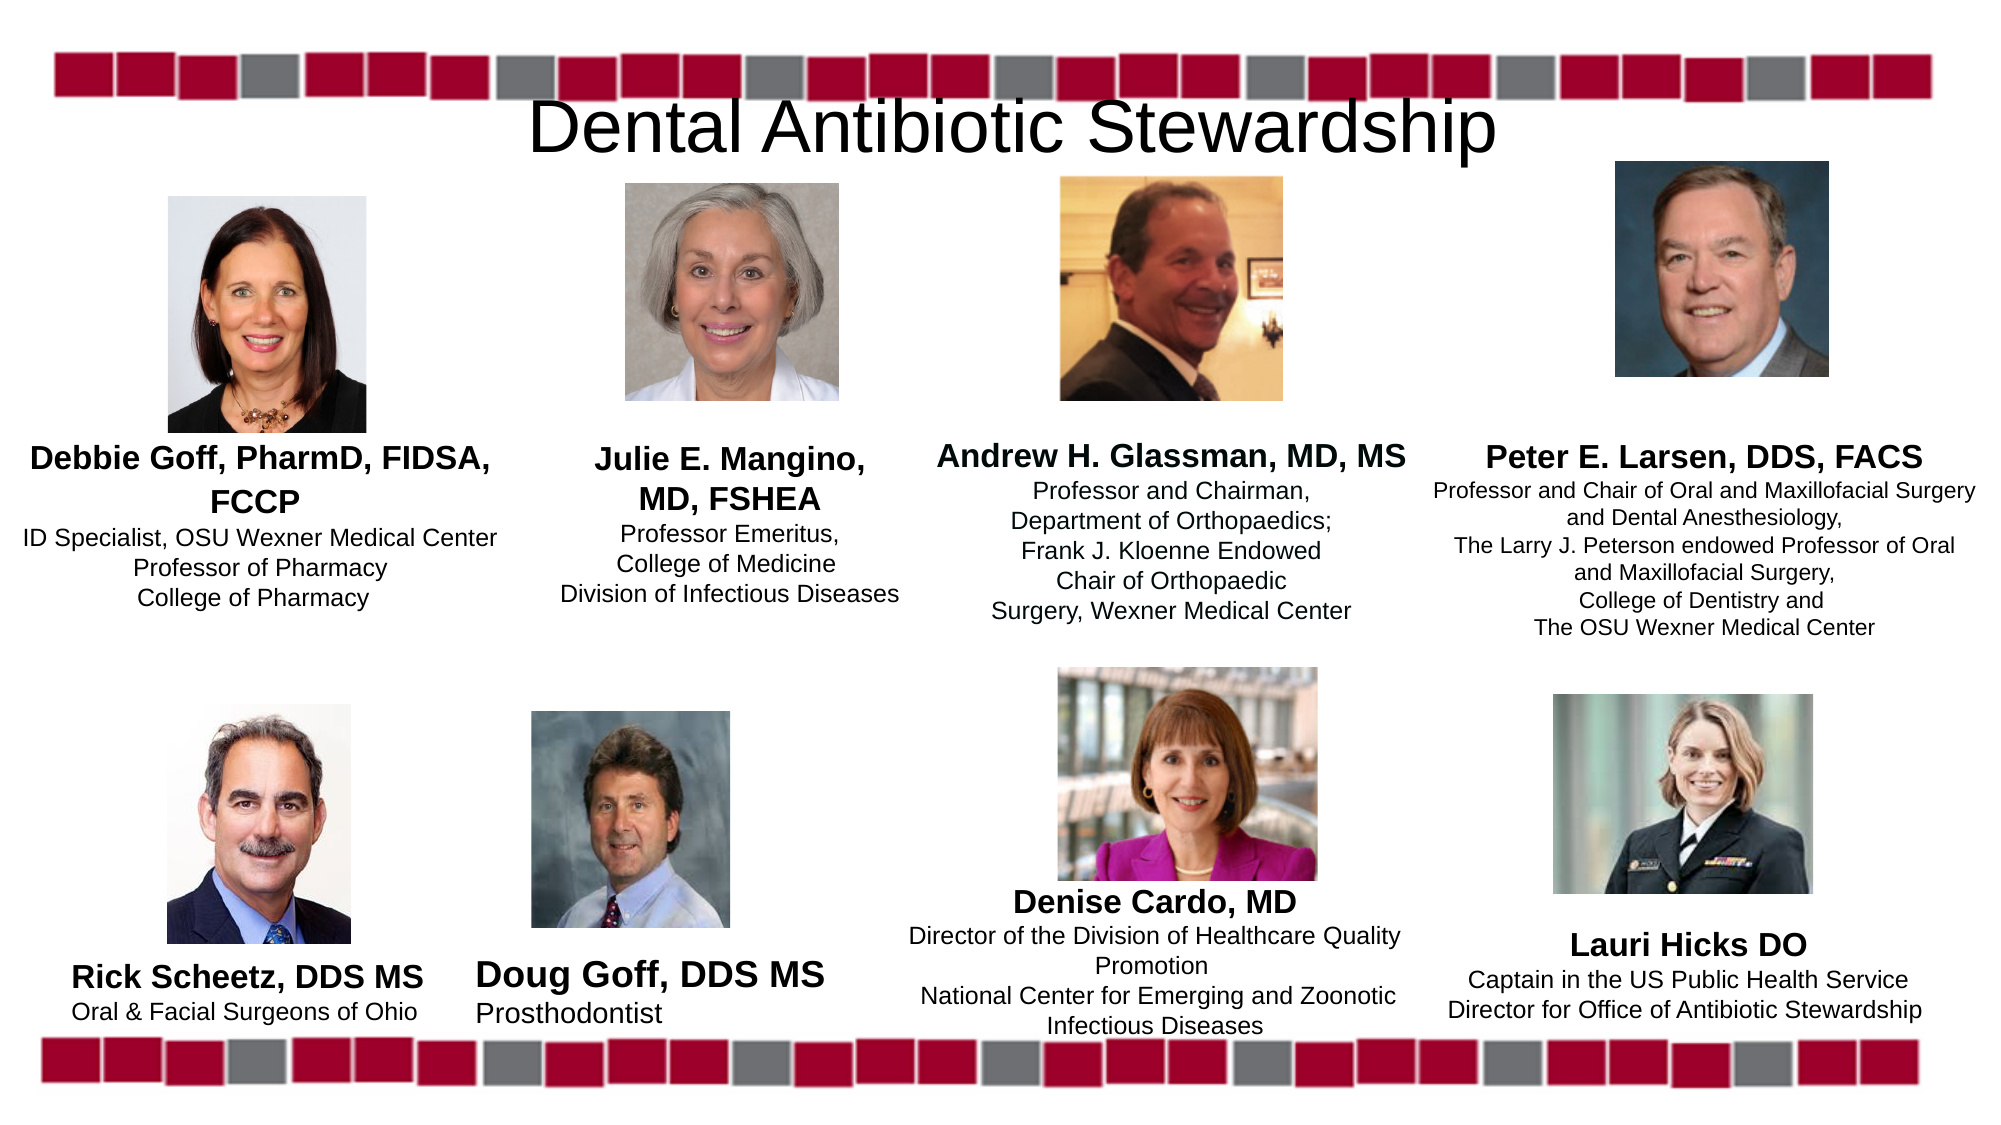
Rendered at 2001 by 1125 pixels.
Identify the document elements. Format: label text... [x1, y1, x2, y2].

picture [167, 704, 351, 944]
text_box Dental Antibiotic Stewardship [56, 70, 1971, 175]
text_box Denise Cardo, MD Director of the Division of Healthcare Quality Promotion National Center for Emerging and Zoonotic Infectious Diseases [854, 872, 1456, 1047]
picture [531, 711, 731, 929]
picture [49, 46, 1938, 109]
text_box Julie E. Mangino, MD, FSHEA Professor Emeritus, College of Medicine Division of Infectious Diseases [526, 429, 1095, 615]
picture [1059, 175, 1283, 401]
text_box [0, 196, 522, 622]
text_box Peter E. Larsen, DDS, FACS Professor and Chair of Oral and Maxillofacial Surgery and Dental Anesthesiology, The Larry J. Peterson endowed Professor of Oral and Maxillofacial Surgery, College of Dentistry and The OSU Wexner Medical Center [1409, 428, 2000, 648]
picture [36, 1031, 1925, 1095]
text_box Rick Scheetz, DDS MS Oral & Facial Surgeons of Ohio [56, 948, 440, 1033]
picture [1057, 667, 1318, 881]
text_box Andrew H. Glassman, MD, MS Professor and Chairman, Department of Orthopaedics; Frank J. Kloenne Endowed Chair of Orthopaedic Surgery, Wexner Medical Center [890, 427, 1454, 632]
picture [1552, 694, 1814, 894]
picture [1615, 161, 1829, 377]
picture [625, 183, 840, 401]
text_box Doug Goff, DDS MS Prosthodontist [460, 942, 851, 1037]
text_box Lauri Hicks DO Captain in the US Public Health Service Director for Office of Antibiotic Stewardship [1409, 915, 1969, 1031]
